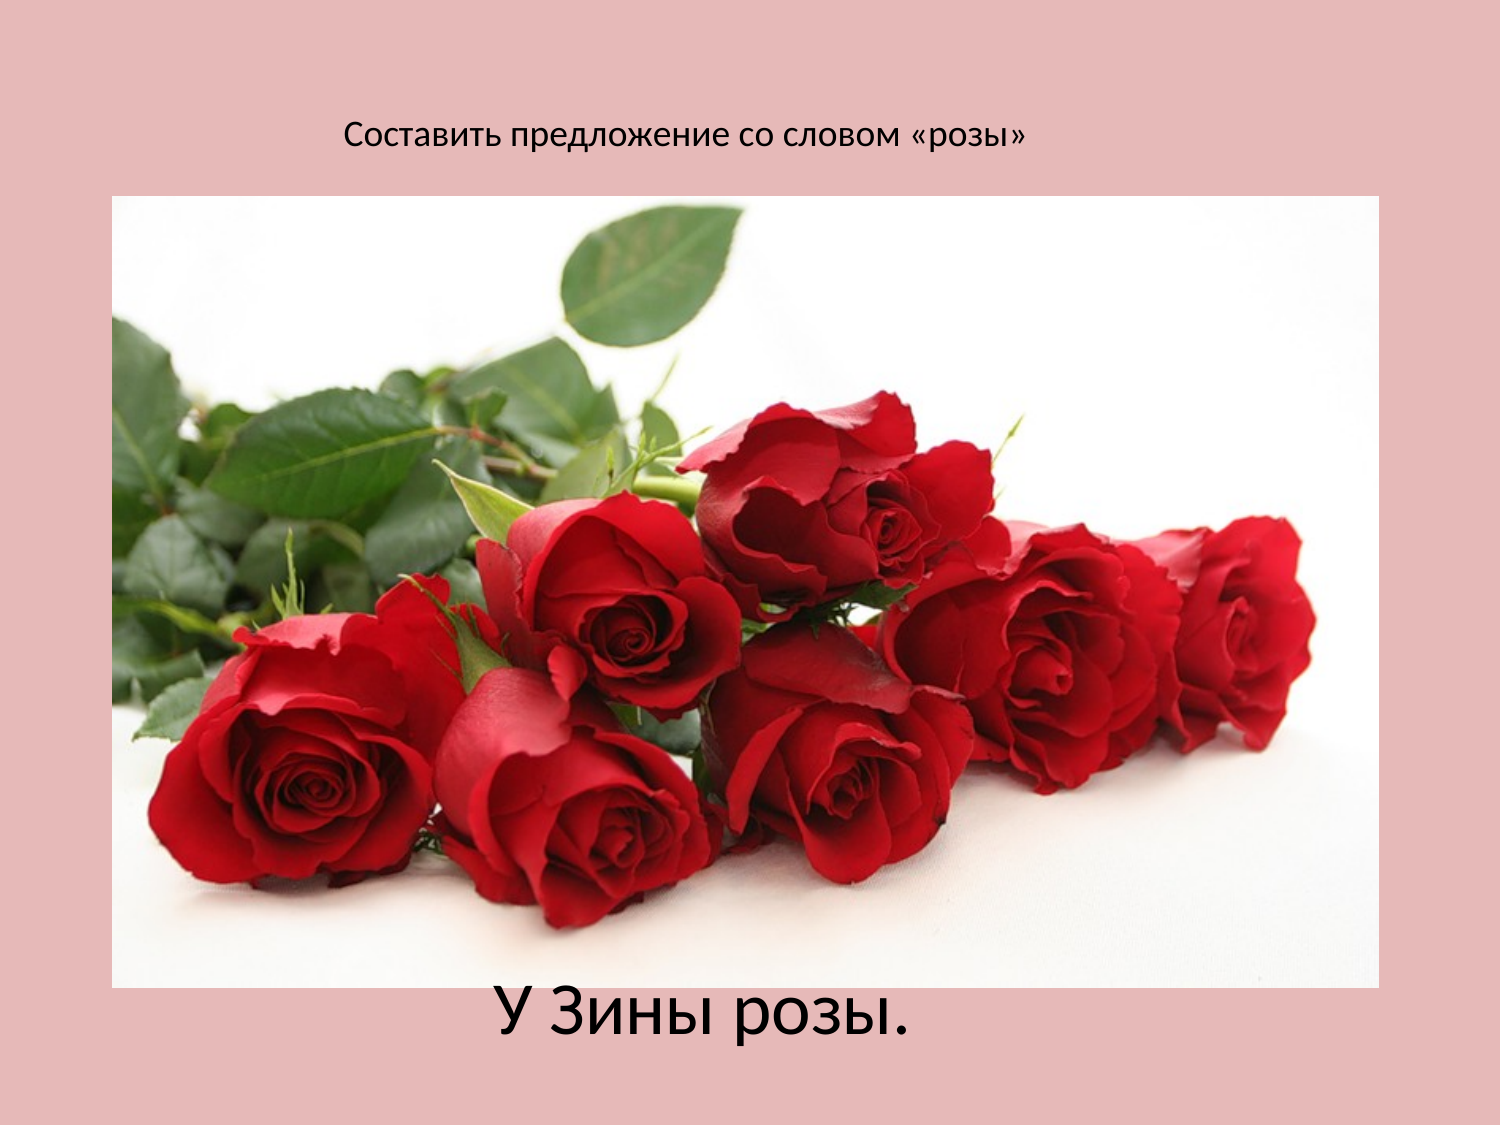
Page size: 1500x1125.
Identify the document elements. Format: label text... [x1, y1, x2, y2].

picture [111, 196, 1379, 988]
text_box У Зины розы. [478, 996, 1034, 1057]
text_box Составить предложение со словом «розы» [328, 101, 1044, 162]
